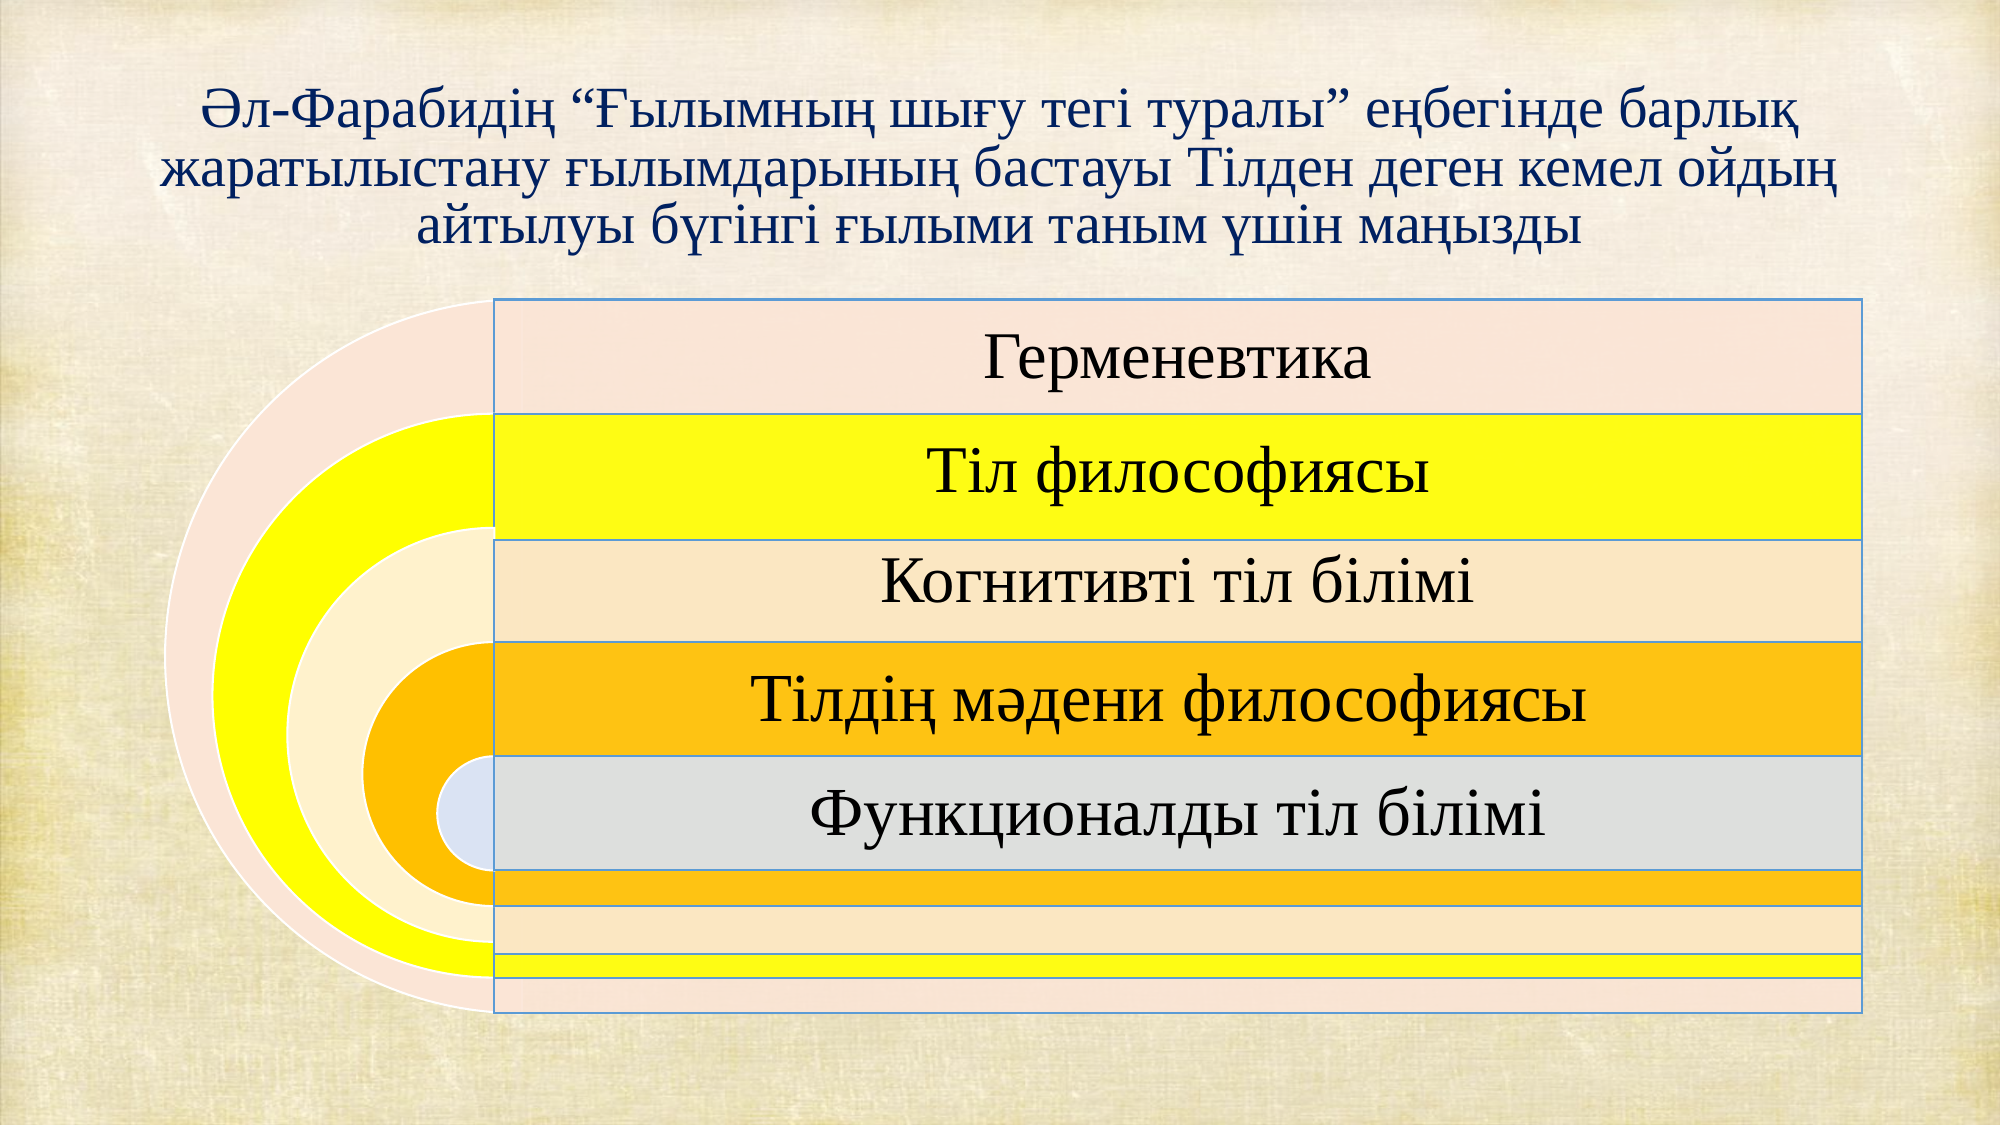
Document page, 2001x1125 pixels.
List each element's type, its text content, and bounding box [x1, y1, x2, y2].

title Әл-Фарабидің “Ғылымның шығу тегі туралы” еңбегінде барлық жаратылыстану ғылымдарының бастауы Тілден деген кемел ойдың айтылуы бүгінгі ғылыми таным үшін маңызды [137, 59, 1863, 278]
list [137, 299, 1863, 1014]
